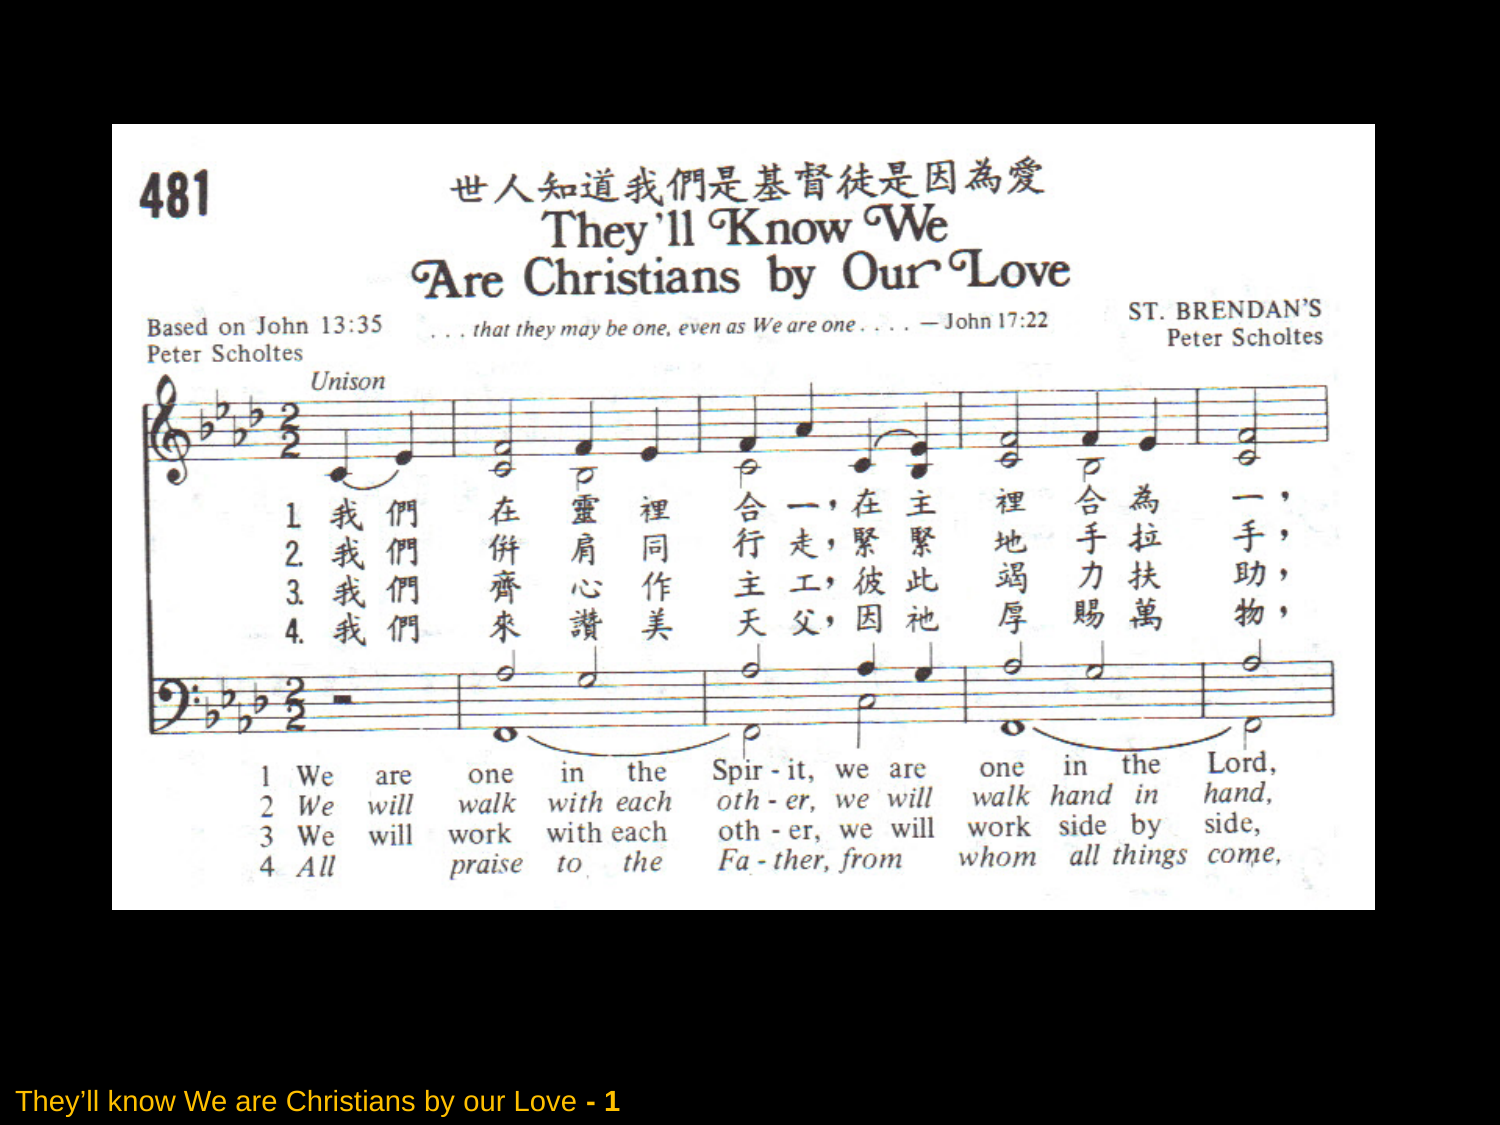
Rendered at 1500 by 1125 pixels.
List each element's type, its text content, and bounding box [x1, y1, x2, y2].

picture [112, 124, 1375, 910]
title They’ll know We are Christians by our Love - 1 [0, 1074, 900, 1125]
